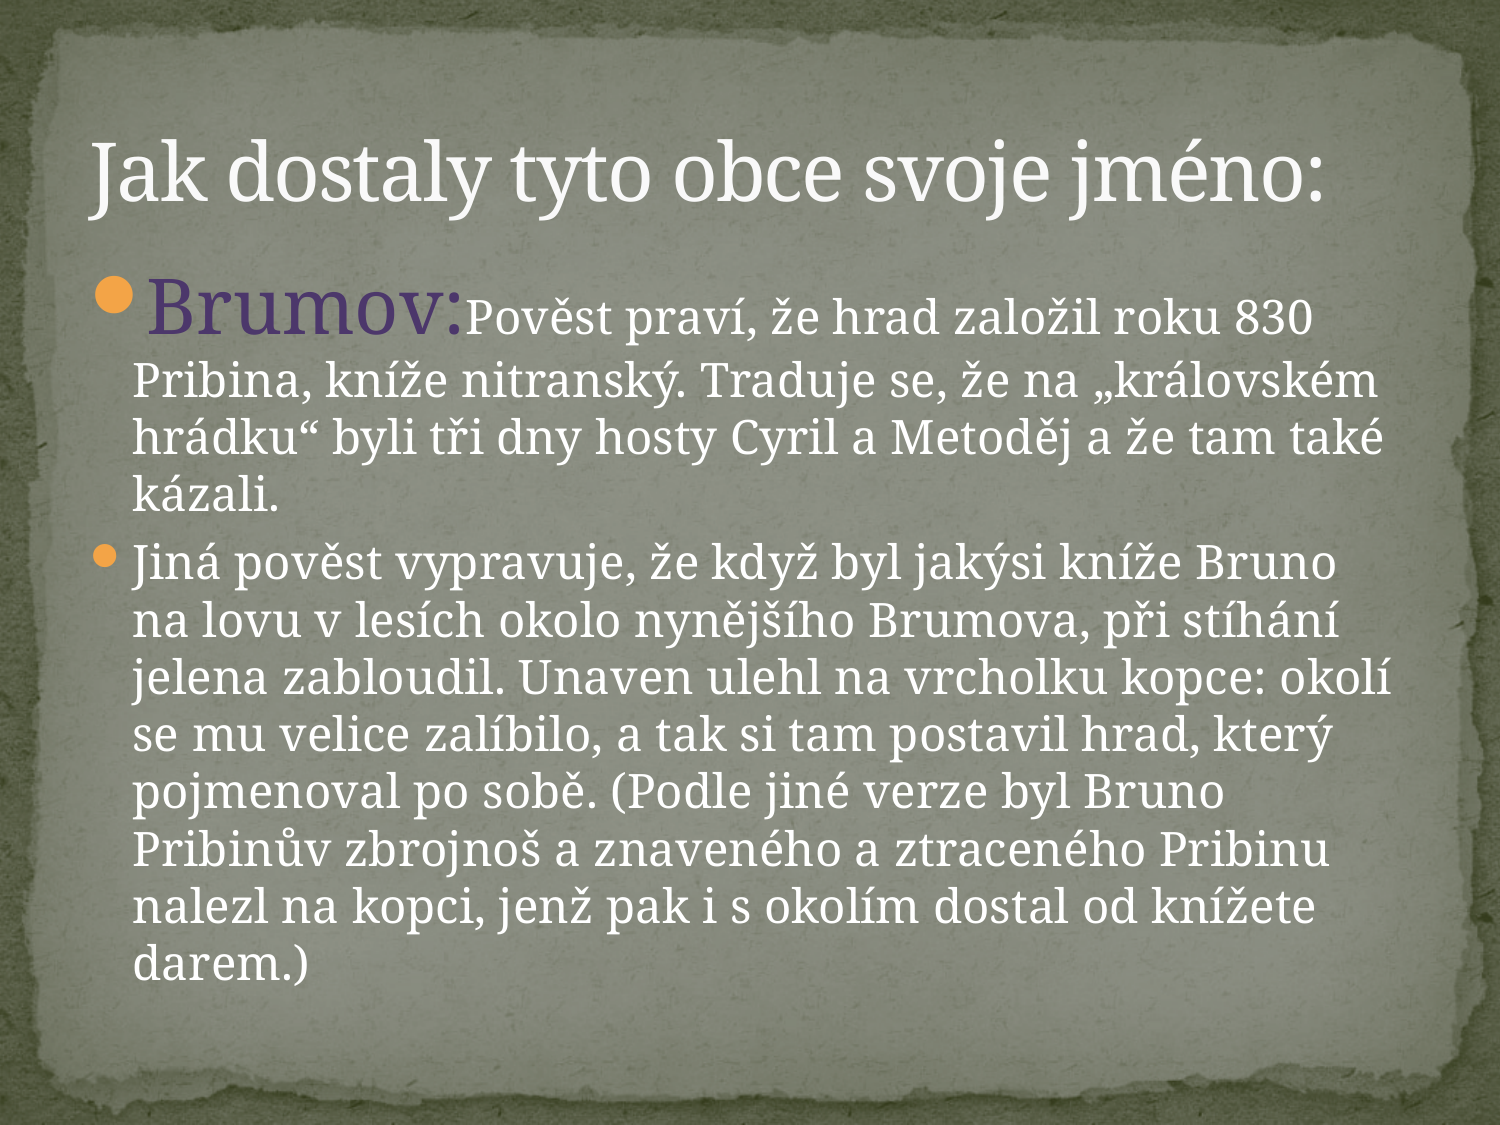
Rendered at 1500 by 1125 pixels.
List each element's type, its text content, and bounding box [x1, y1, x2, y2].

title Jak dostaly tyto obce svoje jméno: [74, 24, 1425, 225]
list Brumov:Pověst praví, že hrad založil roku 830 Pribina, kníže nitranský. Traduje se, že na „královském hrádku“ byli tři dny hosty Cyril a Metoděj a že tam také kázali. Jiná pověst vypravuje, že když byl jakýsi kníže Bruno na lovu v lesích okolo nynějšího Brumova, při stíhání jelena zabloudil. Unaven ulehl na vrcholku kopce: okolí se mu velice zalíbilo, a tak si tam postavil hrad, který pojmenoval po sobě. (Podle jiné verze byl Bruno Pribinův zbrojnoš a znaveného a ztraceného Pribinu nalezl na kopci, jenž pak i s okolím dostal od knížete darem.) [75, 249, 1425, 1000]
